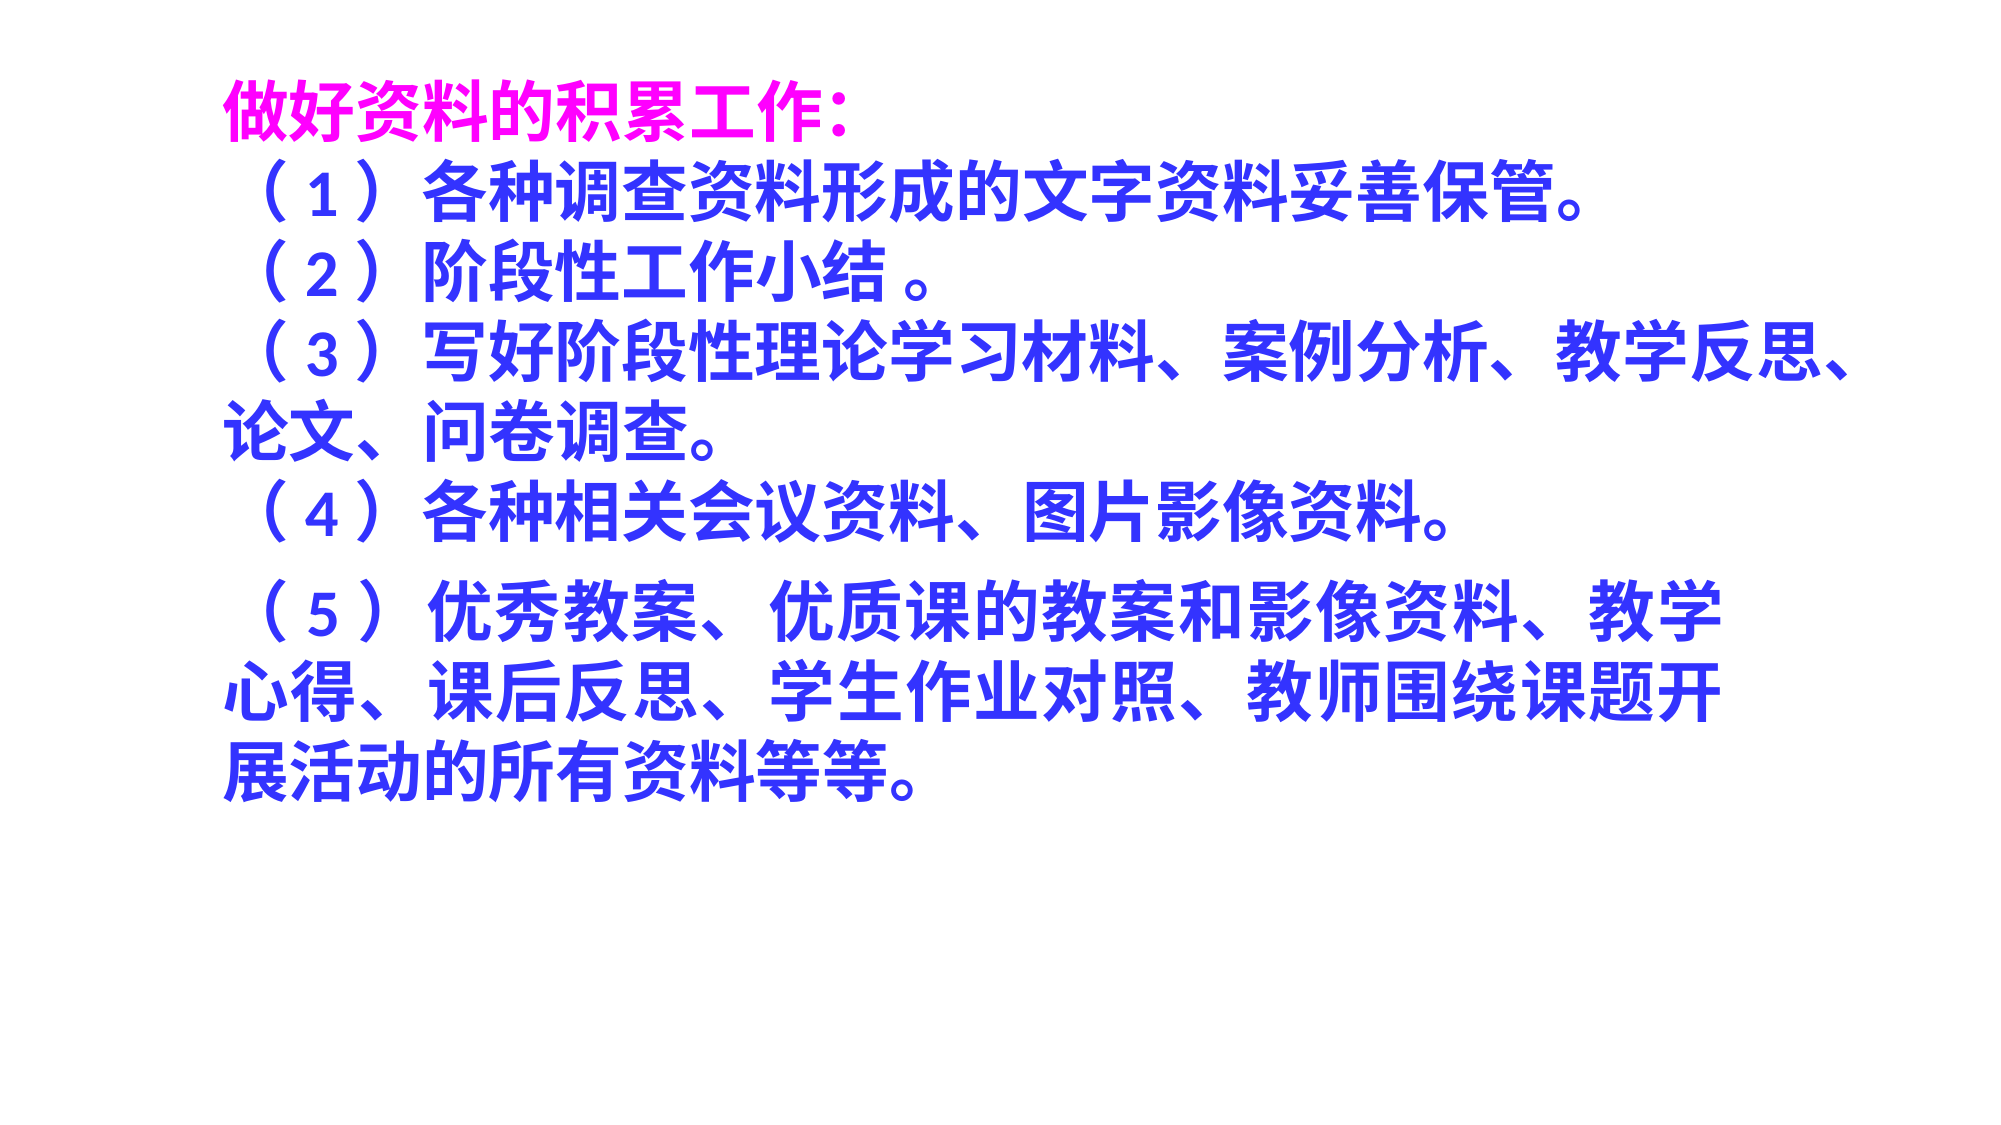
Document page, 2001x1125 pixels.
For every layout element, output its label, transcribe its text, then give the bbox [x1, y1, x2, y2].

text_box （5）优秀教案、优质课的教案和影像资料、教学心得、课后反思、学生作业对照、教师围绕课题开展活动的所有资料等等。 [207, 562, 1739, 818]
text_box 做好资料的积累工作： （1）各种调查资料形成的文字资料妥善保管。 （2）阶段性工作小结 。 （3）写好阶段性理论学习材料、案例分析、教学反思、论文、问卷调查。 （4）各种相关会议资料、图片影像资料。 [207, 62, 1902, 558]
